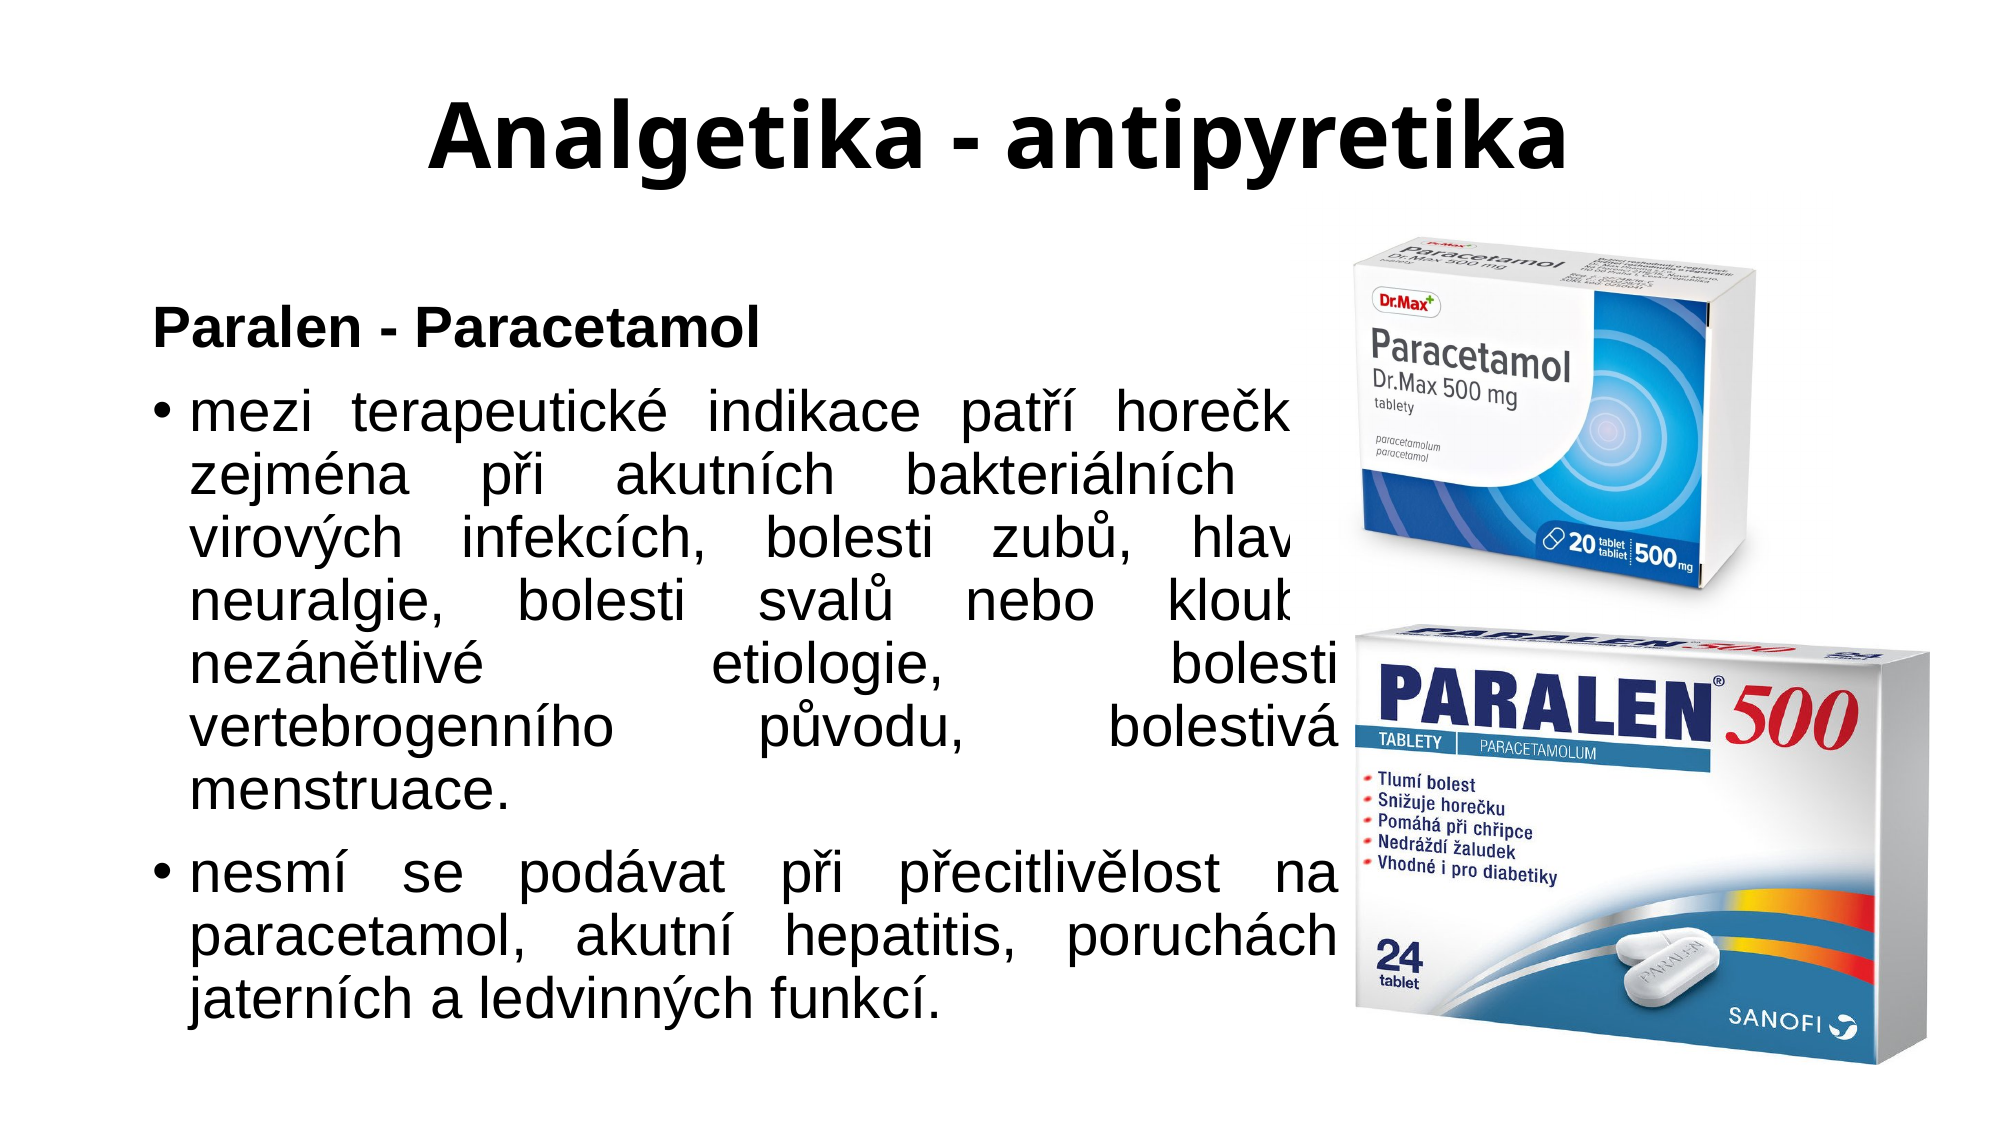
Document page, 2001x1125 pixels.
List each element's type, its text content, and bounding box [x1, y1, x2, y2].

title Analgetika - antipyretika [137, 59, 1863, 217]
picture [1290, 191, 1930, 1065]
list Paralen - Paracetamol mezi terapeutické indikace patří horečka, zejména při akutních bakteriálních a virových infekcích, bolesti zubů, hlavy, neuralgie, bolesti svalů nebo kloubů nezánětlivé etiologie, bolesti vertebrogenního původu, bolestivá menstruace. nesmí se podávat při přecitlivělost na paracetamol, akutní hepatitis, poruchách jaterních a ledvinných funkcí. [137, 289, 1355, 1032]
